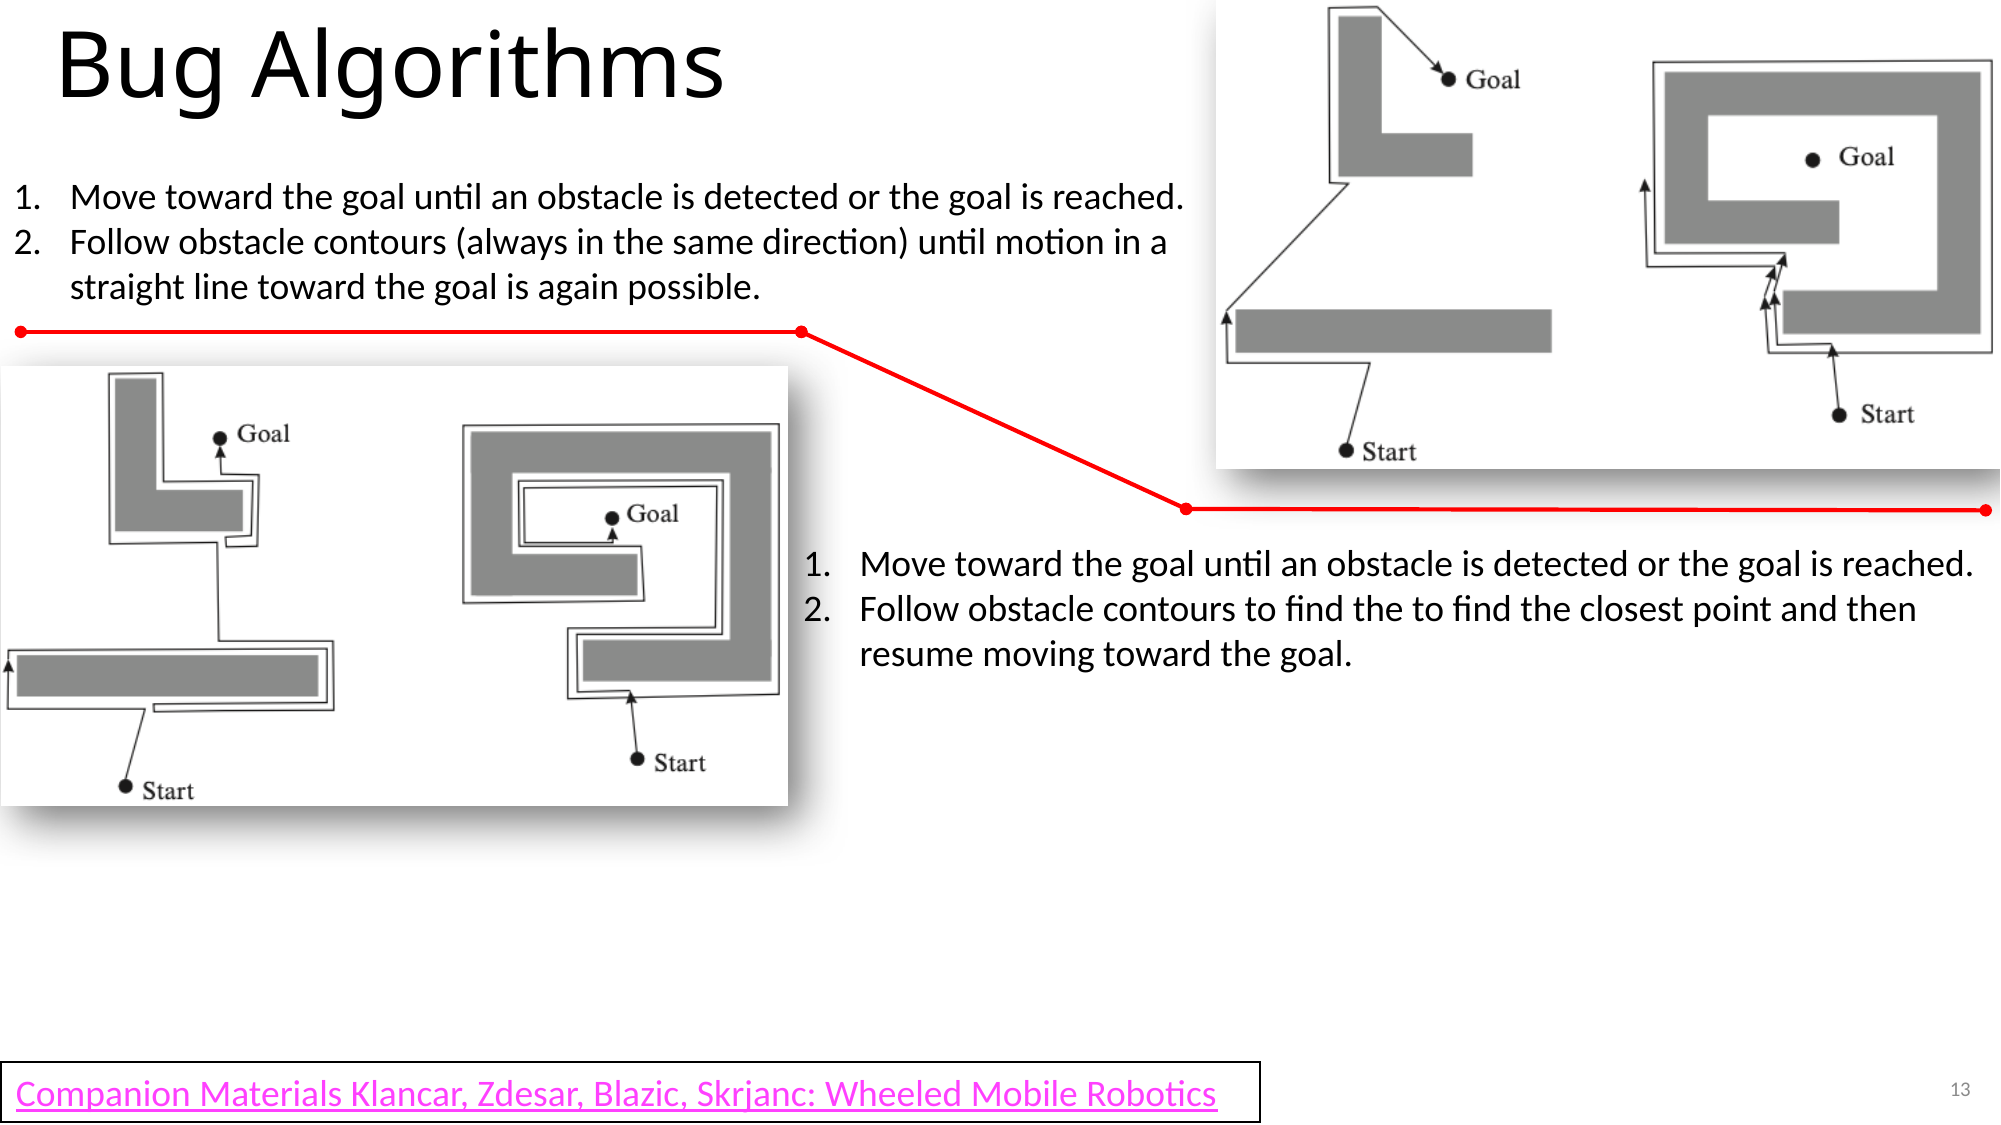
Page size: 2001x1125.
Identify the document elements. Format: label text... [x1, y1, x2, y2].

slide_number 13 [1535, 1065, 1986, 1111]
picture [1216, 0, 2000, 469]
title Bug Algorithms [39, 0, 1214, 135]
text_box Move toward the goal until an obstacle is detected or the goal is reached. Follow obstacle contours to find the to find the closest point and then resume moving toward the goal. [788, 531, 2000, 682]
text_box Move toward the goal until an obstacle is detected or the goal is reached. Follow obstacle contours (always in the same direction) until motion in a straight line toward the goal is again possible. [0, 164, 1214, 315]
picture [1, 366, 788, 806]
table_cell [1207, 18, 1216, 135]
text_box Companion Materials Klancar, Zdesar, Blazic, Skrjanc: Wheeled Mobile Robotics [0, 1061, 1261, 1123]
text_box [801, 331, 1187, 509]
